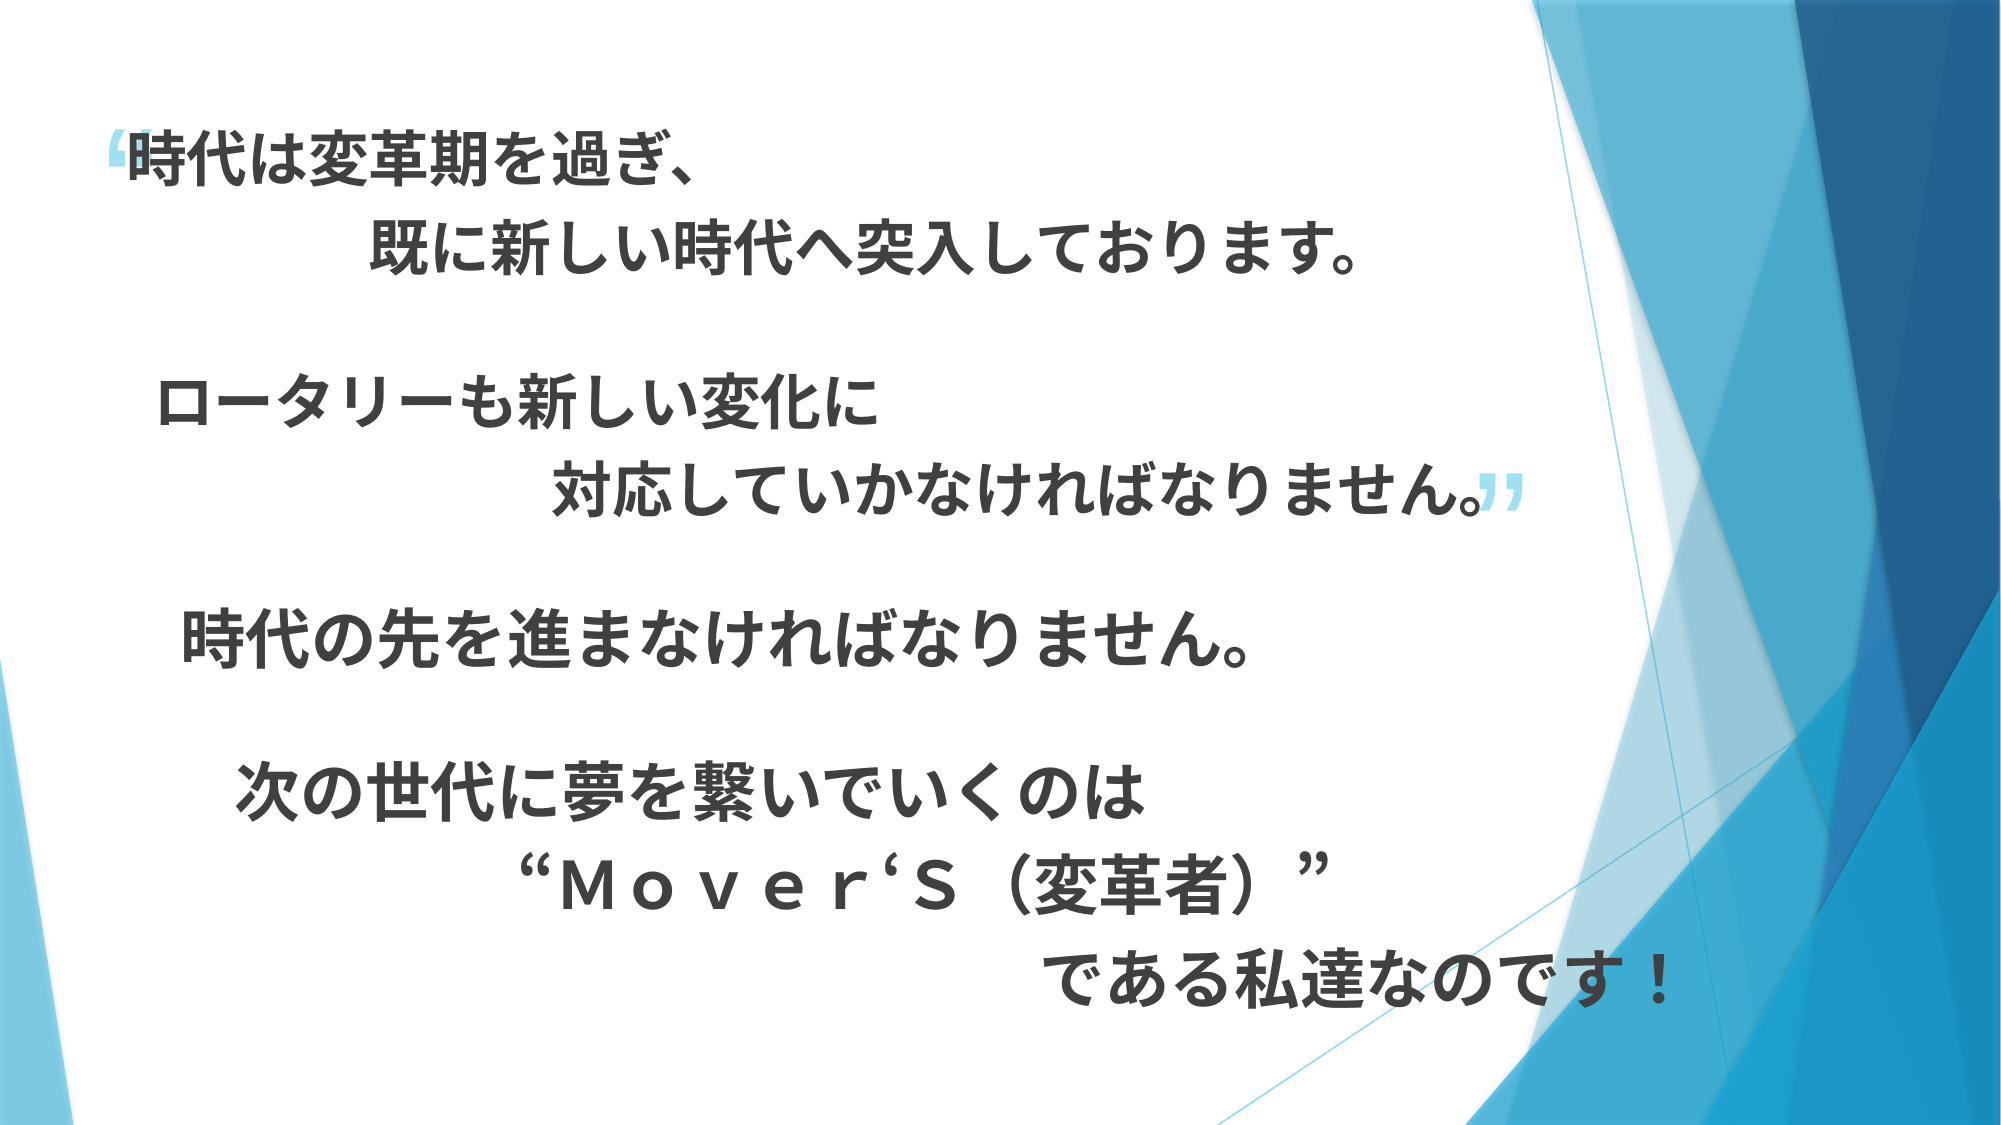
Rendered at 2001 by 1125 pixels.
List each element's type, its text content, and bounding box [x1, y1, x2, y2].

list 時代は変革期を過ぎ、 既に新しい時代へ突入しております。 ロータリーも新しい変化に 対応していかなければなりません。 時代の先を進まなければなりません。 次の世代に夢を繋いでいくのは “Ｍｏｖｅｒ‘Ｓ（変革者）” である私達なのです！ [111, 113, 1881, 1036]
